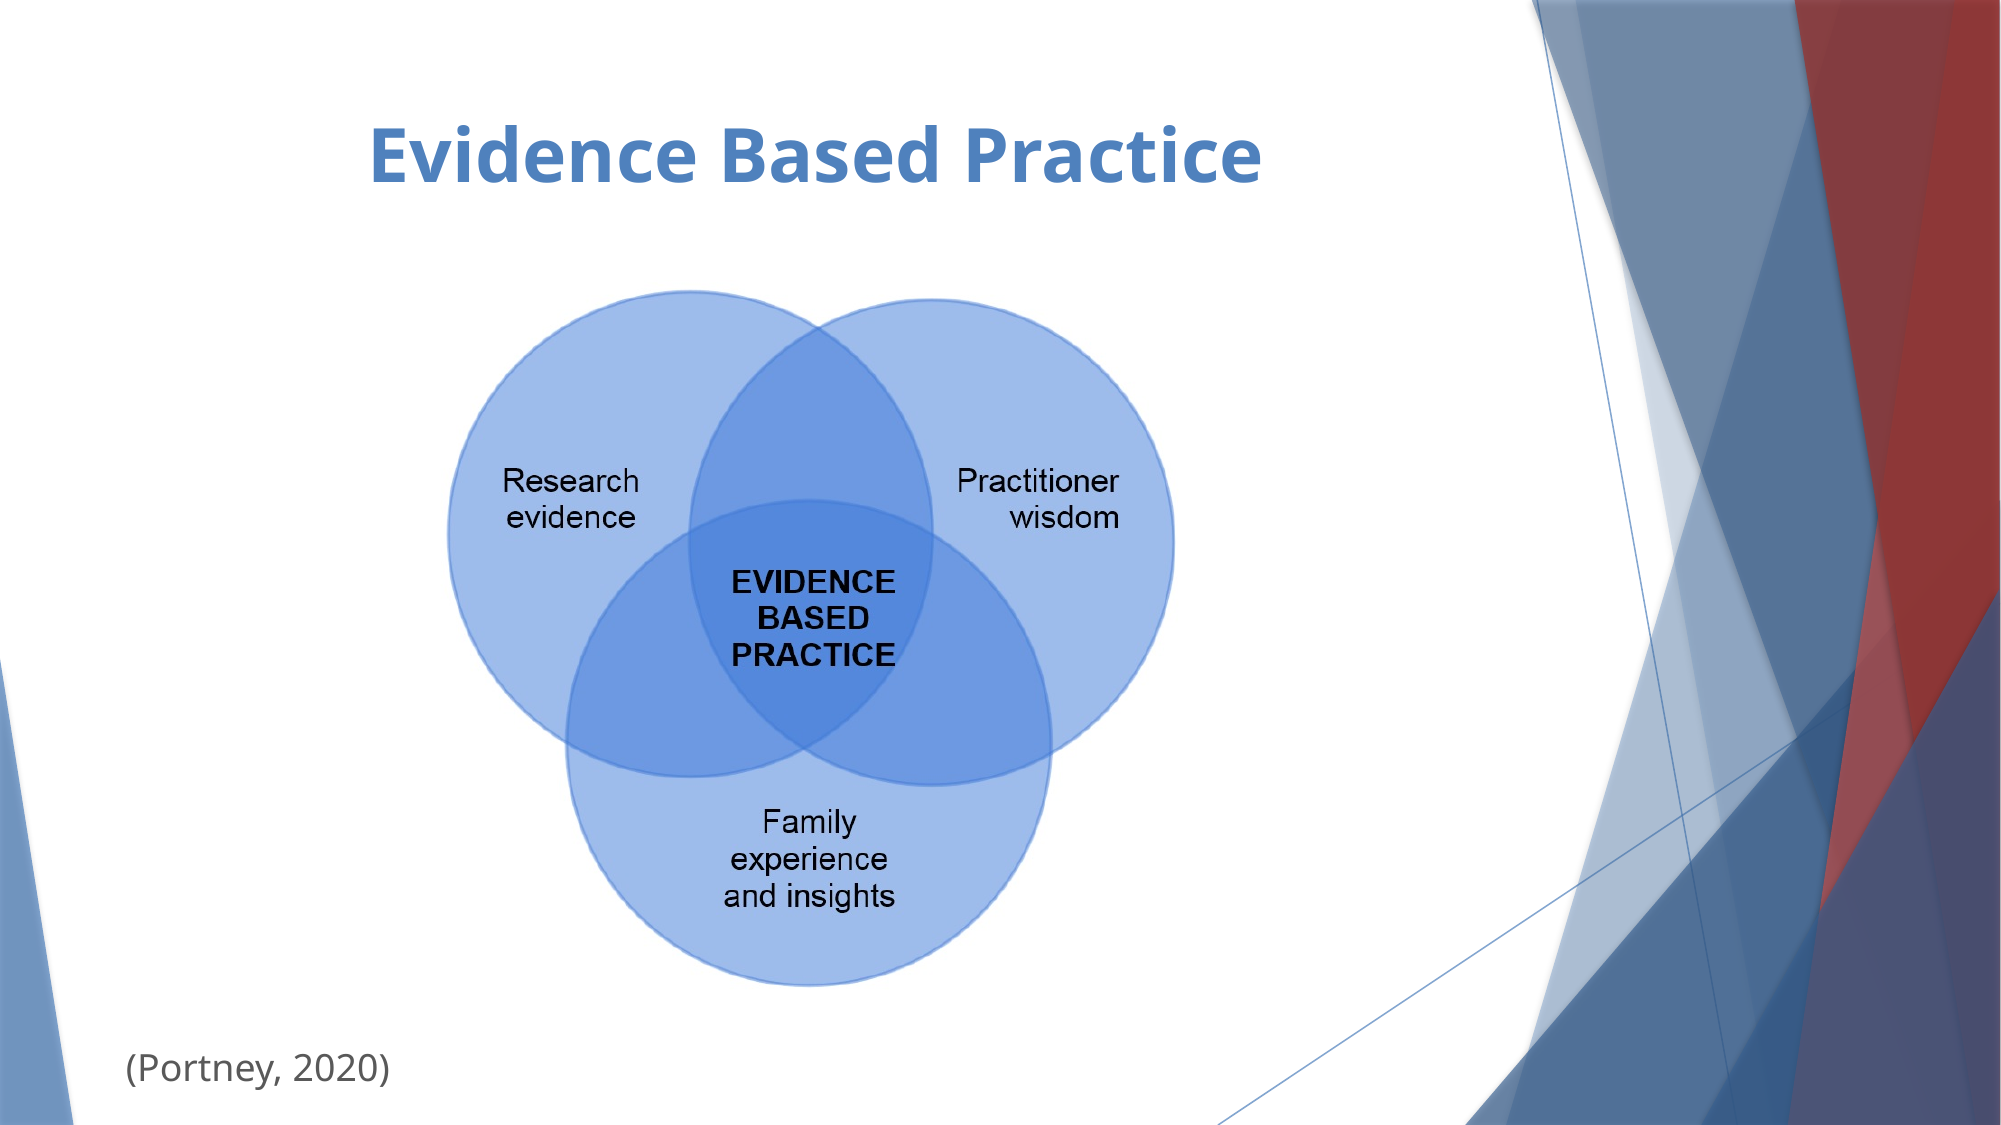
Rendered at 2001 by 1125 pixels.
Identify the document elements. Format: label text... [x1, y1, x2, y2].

text_box (Portney, 2020) [111, 1037, 545, 1097]
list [411, 280, 1221, 994]
title Evidence Based Practice [111, 99, 1522, 317]
